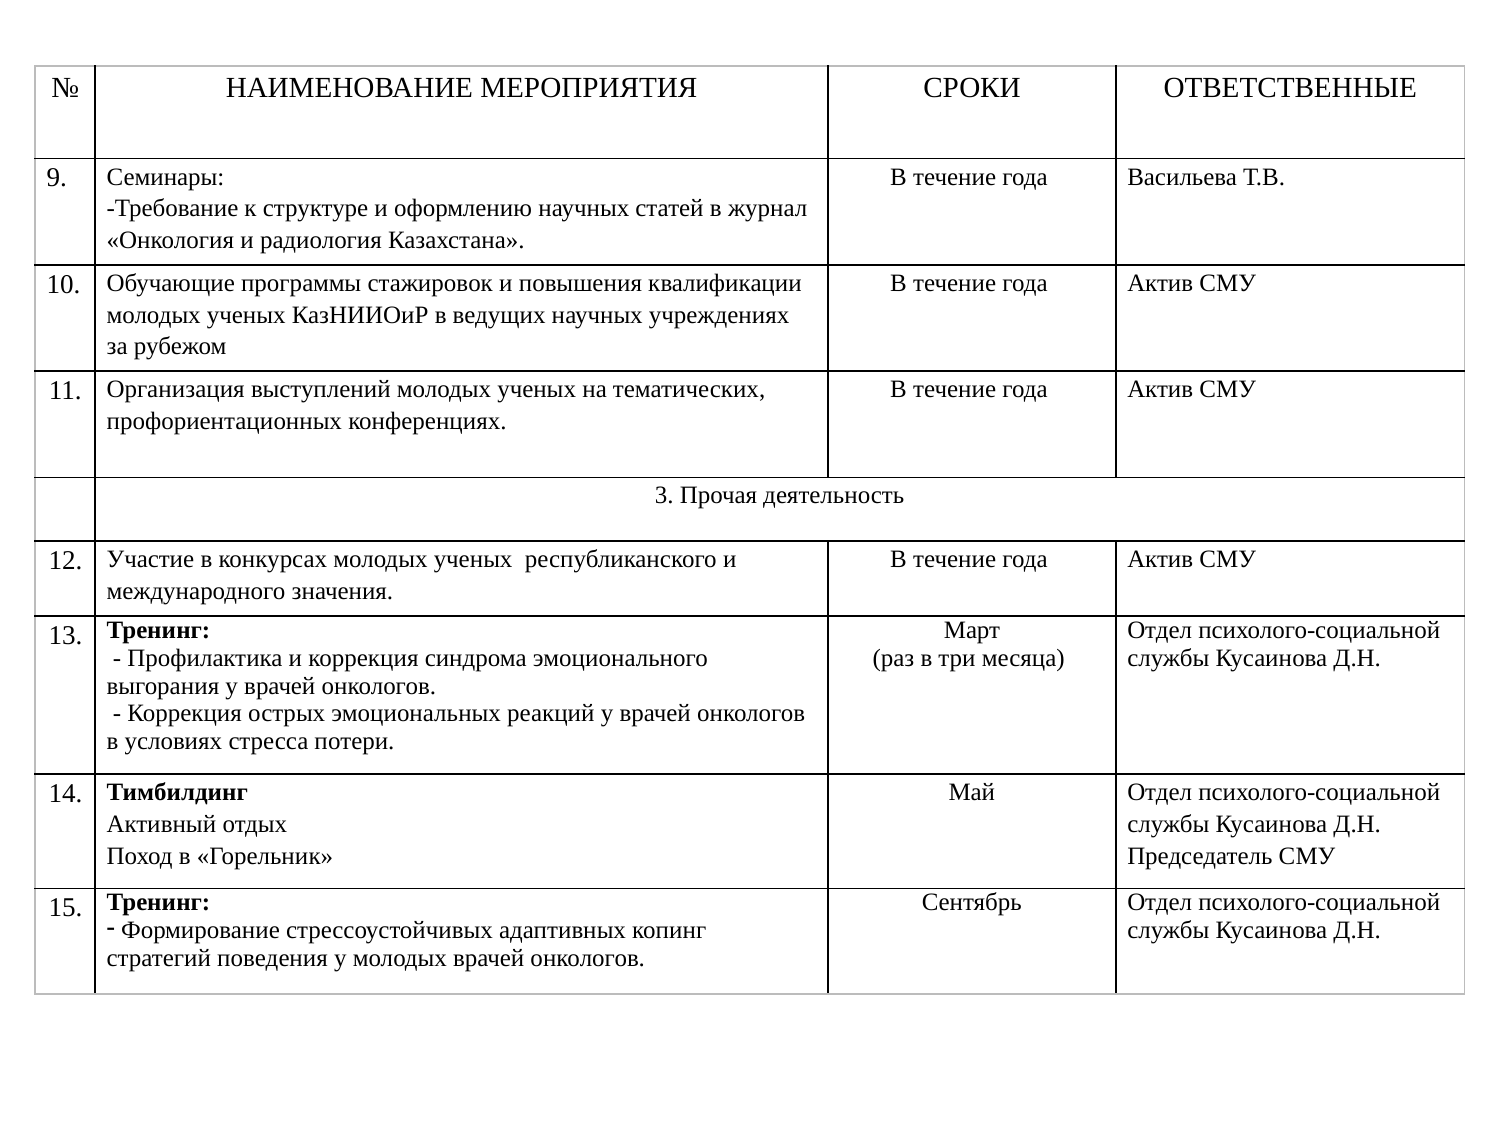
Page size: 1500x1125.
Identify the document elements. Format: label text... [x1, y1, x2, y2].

table_cell Обучающие программы стажировок и повышения квалификации молодых ученых КазНИИОиР в ведущих научных учреждениях за рубежом [96, 266, 827, 370]
table_cell 14. [36, 775, 94, 888]
table_cell Тренинг: Формирование стрессоустойчивых адаптивных копинг стратегий поведения у молодых врачей онкологов. [96, 889, 827, 993]
table_cell 11. [36, 372, 94, 477]
table_cell Тренинг: - Профилактика и коррекция синдрома эмоционального выгорания у врачей онкологов. - Коррекция острых эмоциональных реакций у врачей онкологов в условиях стресса потери. [96, 617, 827, 773]
table_cell Актив СМУ [1117, 372, 1464, 477]
table_cell В течение года [829, 542, 1115, 615]
table_cell 10. [36, 266, 94, 370]
table_cell [36, 478, 94, 540]
table_cell Семинары: -Требование к структуре и оформлению научных статей в журнал «Онкология и радиология Казахстана». [96, 159, 827, 264]
table_cell 9. [36, 159, 94, 264]
table_cell В течение года [829, 372, 1115, 477]
table_cell Организация выступлений молодых ученых на тематических, профориентационных конференциях. [96, 372, 827, 477]
table_header ОТВЕТСТВЕННЫЕ [1117, 67, 1464, 158]
table_cell Отдел психолого-социальной службы Кусаинова Д.Н. Председатель СМУ [1117, 775, 1464, 888]
table_cell Отдел психолого-социальной службы Кусаинова Д.Н. [1117, 617, 1464, 773]
table_cell В течение года [829, 266, 1115, 370]
table_header СРОКИ [829, 67, 1115, 158]
table_cell Актив СМУ [1117, 542, 1464, 615]
table_header № [36, 67, 94, 158]
table_cell Май [829, 775, 1115, 888]
table_cell Участие в конкурсах молодых ученых республиканского и международного значения. [96, 542, 827, 615]
table_cell Васильева Т.В. [1117, 159, 1464, 264]
table_cell 3. Прочая деятельность [96, 478, 1464, 540]
table_cell Март (раз в три месяца) [829, 617, 1115, 773]
table_cell В течение года [829, 159, 1115, 264]
table_cell 13. [36, 617, 94, 773]
table_header НАИМЕНОВАНИЕ МЕРОПРИЯТИЯ [96, 67, 827, 158]
table_cell 12. [36, 542, 94, 615]
table_cell 15. [36, 889, 94, 993]
table_cell Тимбилдинг Активный отдых Поход в «Горельник» [96, 775, 827, 888]
table_cell Сентябрь [829, 889, 1115, 993]
table_cell Отдел психолого-социальной службы Кусаинова Д.Н. [1117, 889, 1464, 993]
table_cell Актив СМУ [1117, 266, 1464, 370]
